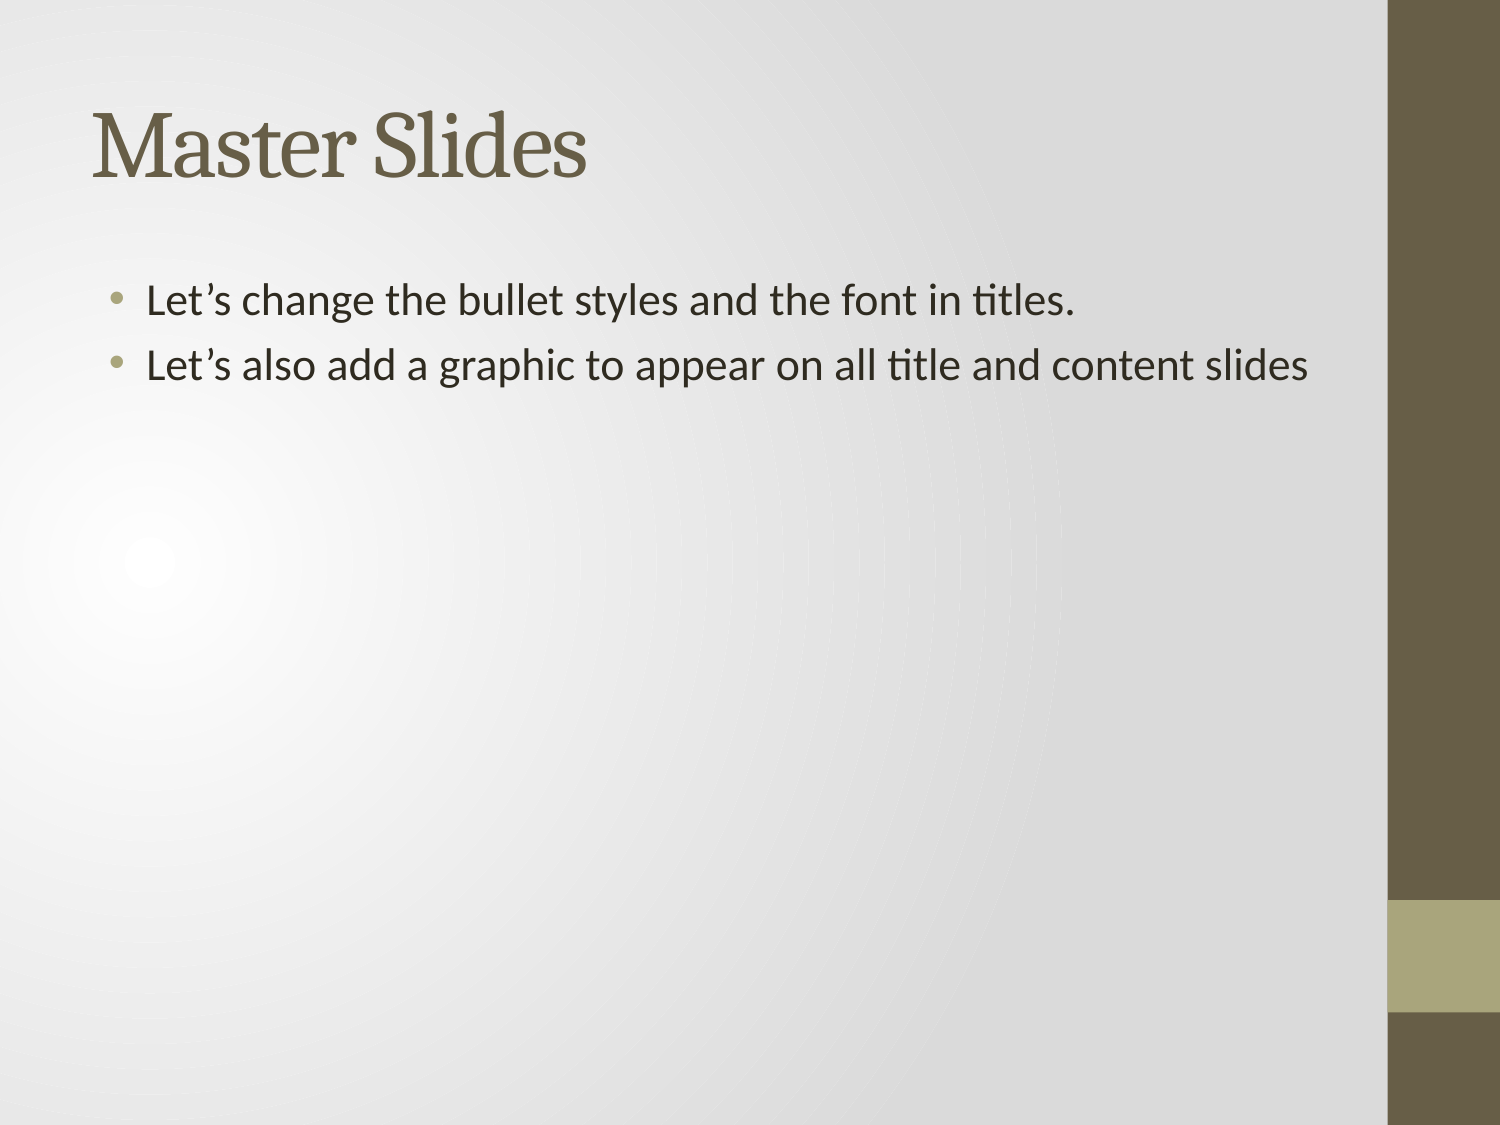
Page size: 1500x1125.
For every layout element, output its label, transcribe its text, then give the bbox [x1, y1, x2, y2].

title Master Slides [75, 45, 1325, 233]
list Let’s change the bullet styles and the font in titles. Let’s also add a graphic to appear on all title and content slides [75, 262, 1325, 1050]
